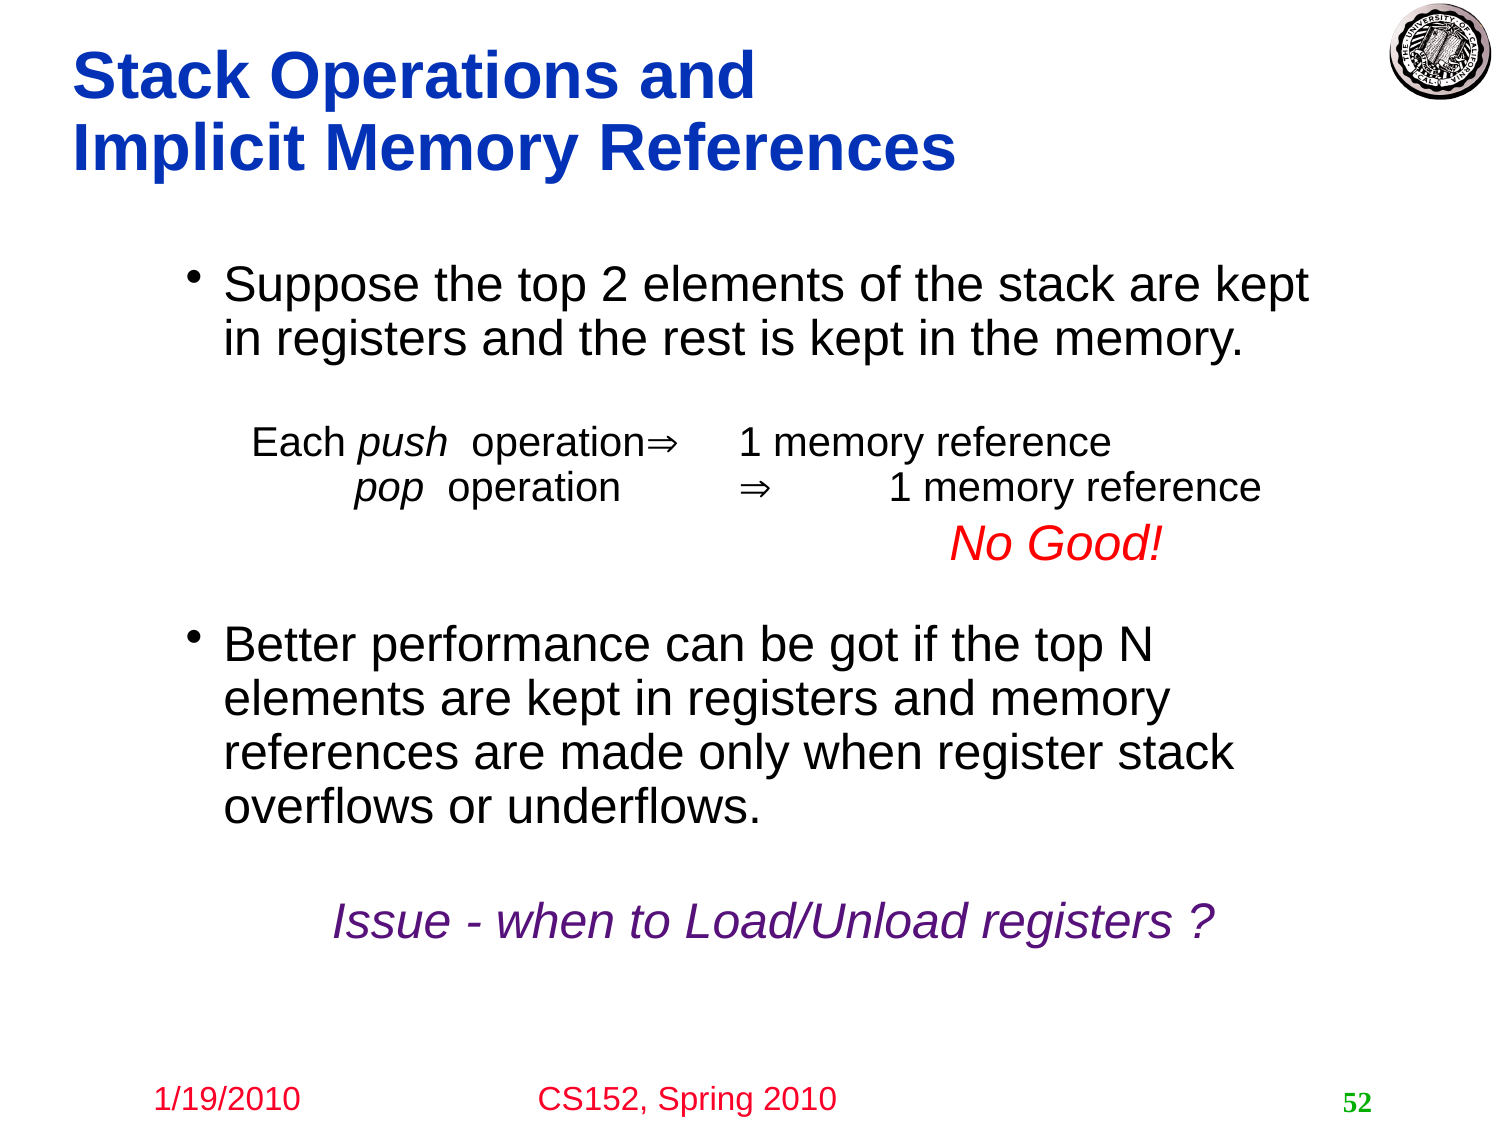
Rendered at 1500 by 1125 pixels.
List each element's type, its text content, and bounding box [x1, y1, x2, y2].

picture [1378, 0, 1500, 103]
list Suppose the top 2 elements of the stack are kept in registers and the rest is kept in the memory. Each push operation 1 memory reference pop operation  1 memory reference No Good! Better performance can be got if the top N elements are kept in registers and memory references are made only when register stack overflows or underflows. Issue - when to Load/Unload registers ? [170, 250, 1373, 1019]
title Stack Operations and Implicit Memory References [57, 32, 1313, 193]
slide_number 52 [1074, 1076, 1388, 1125]
